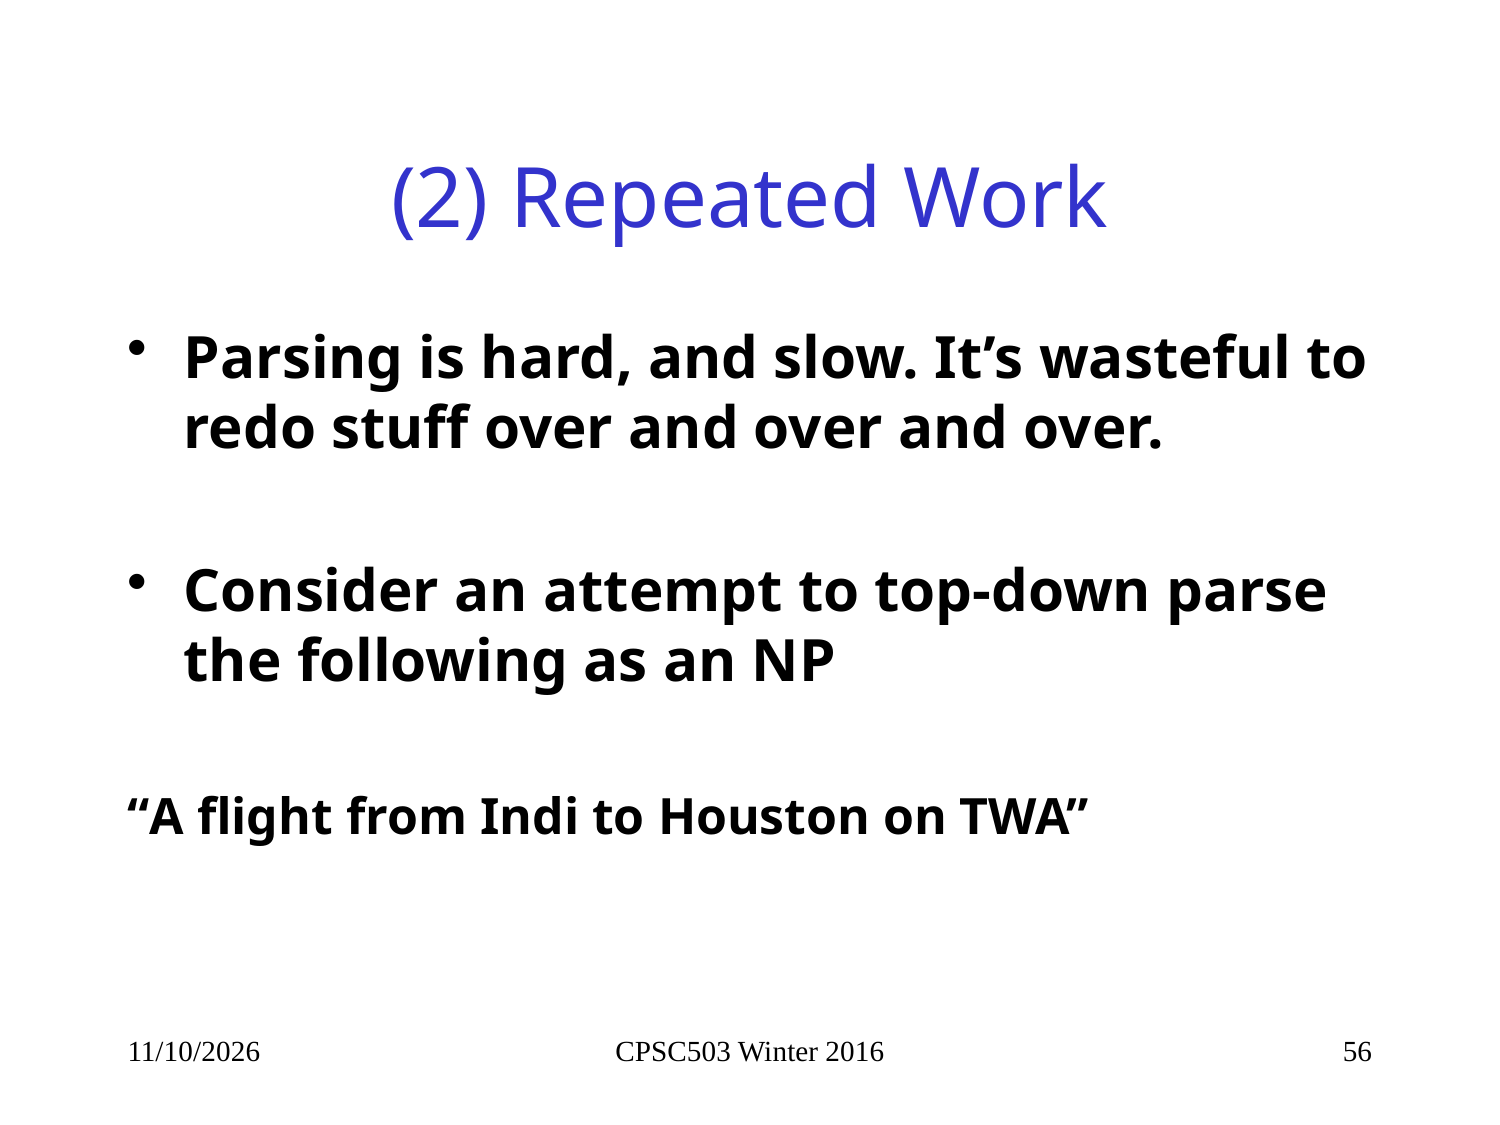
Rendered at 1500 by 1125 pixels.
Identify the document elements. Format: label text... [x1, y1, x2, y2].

slide_number 56 [1074, 1024, 1388, 1101]
list Parsing is hard, and slow. It’s wasteful to redo stuff over and over and over. Consider an attempt to top-down parse the following as an NP “A flight from Indi to Houston on TWA” [112, 312, 1451, 988]
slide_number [112, 1024, 426, 1101]
title (2) Repeated Work [112, 99, 1388, 288]
footer CPSC503 Winter 2016 [512, 1024, 988, 1101]
